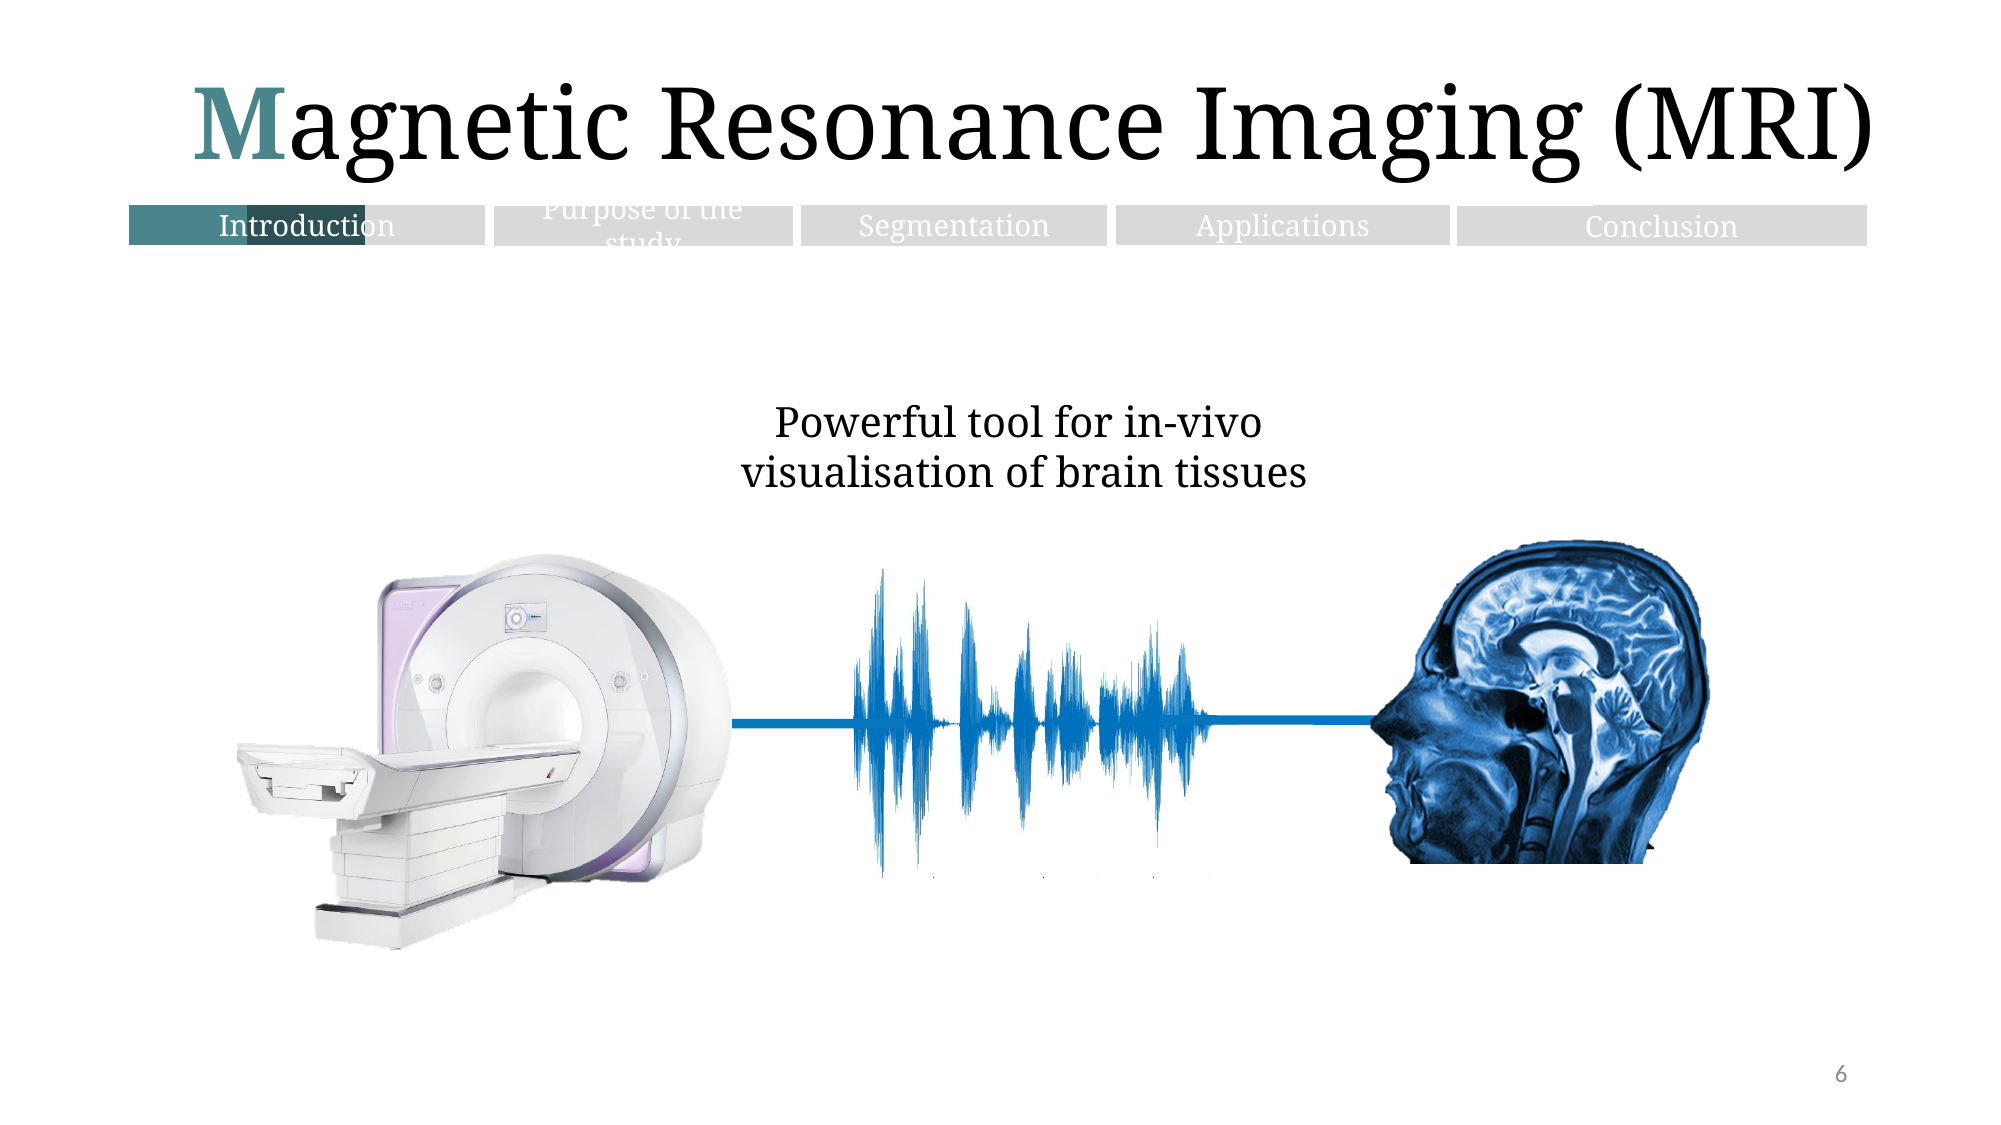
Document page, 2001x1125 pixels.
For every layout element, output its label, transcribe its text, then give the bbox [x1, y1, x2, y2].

text_box Applications [1116, 206, 1450, 245]
slide_number 6 [1412, 1042, 1863, 1103]
picture [834, 569, 1239, 878]
picture [1370, 510, 1716, 864]
text_box Powerful tool for in-vivo visualisation of brain tissues [704, 388, 1344, 504]
text_box Introduction [129, 205, 485, 244]
text_box Magnetic Resonance Imaging (MRI) [156, 51, 1892, 187]
text_box Purpose of the study [494, 206, 793, 246]
text_box Conclusion [1457, 206, 1867, 246]
text_box Segmentation [801, 205, 1107, 245]
picture [227, 552, 734, 950]
